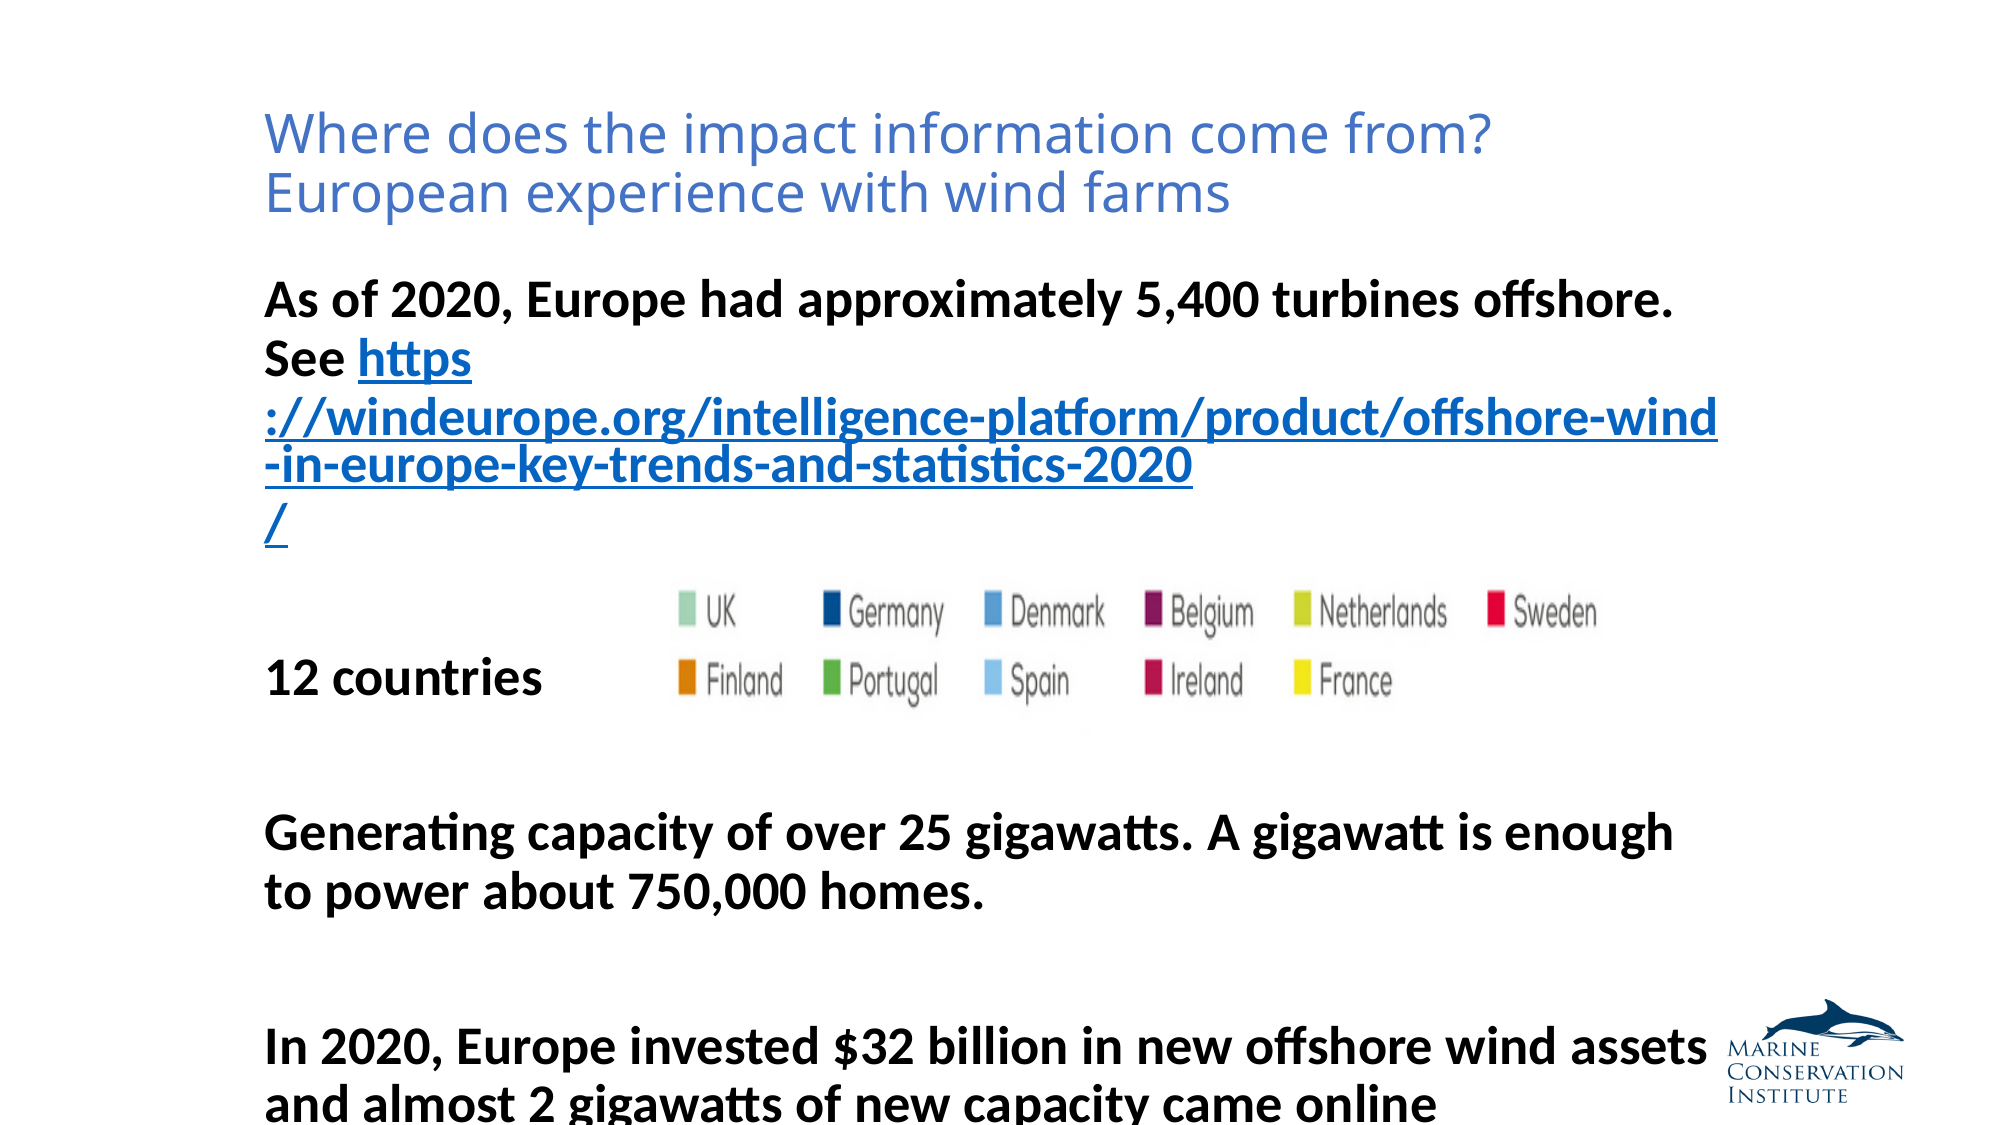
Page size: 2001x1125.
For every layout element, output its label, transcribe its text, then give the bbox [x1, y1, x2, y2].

title Where does the impact information come from? European experience with wind farms [249, 99, 1750, 232]
subtitle As of 2020, Europe had approximately 5,400 turbines offshore. See https://windeurope.org/intelligence-platform/product/offshore-wind-in-europe-key-trends-and-statistics-2020/ 12 countries Generating capacity of over 25 gigawatts. A gigawatt is enough to power about 750,000 homes. In 2020, Europe invested $32 billion in new offshore wind assets and almost 2 gigawatts of new capacity came online [249, 263, 1750, 1103]
picture [1727, 999, 1904, 1103]
picture [659, 561, 1606, 735]
